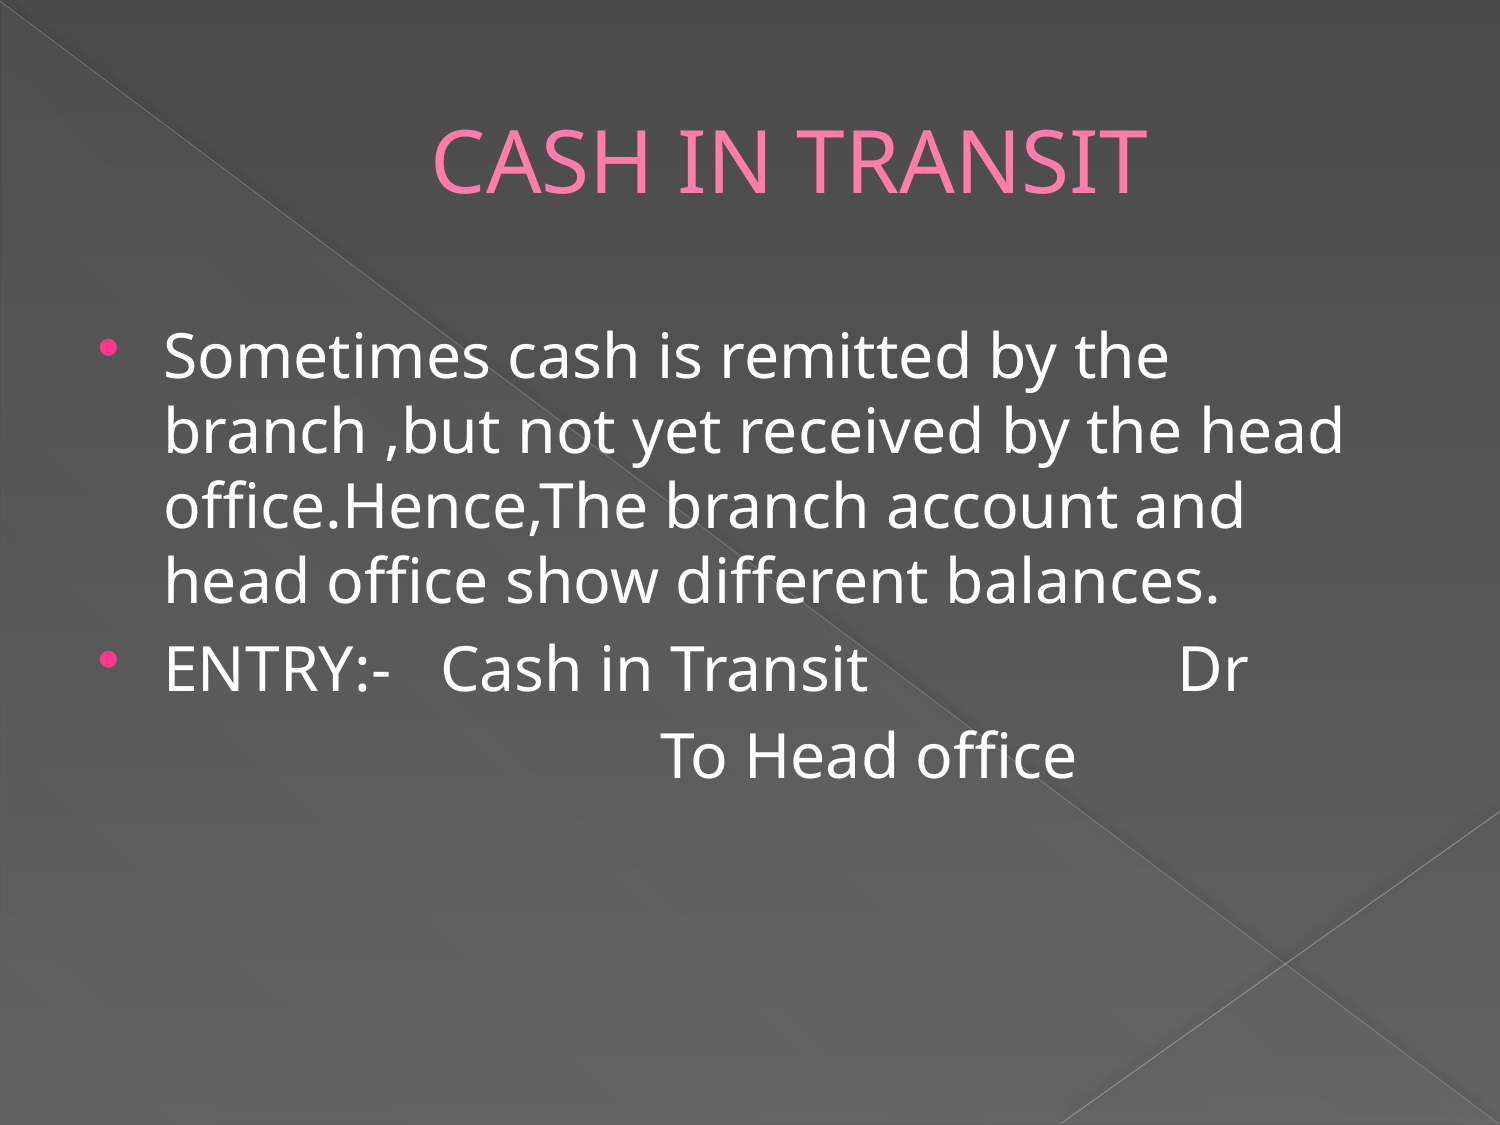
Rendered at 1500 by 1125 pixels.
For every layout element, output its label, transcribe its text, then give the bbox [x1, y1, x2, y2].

title CASH IN TRANSIT [75, 43, 1425, 274]
list Sometimes cash is remitted by the branch ,but not yet received by the head office.Hence,The branch account and head office show different balances. ENTRY:- Cash in Transit Dr To Head office [75, 308, 1425, 1059]
